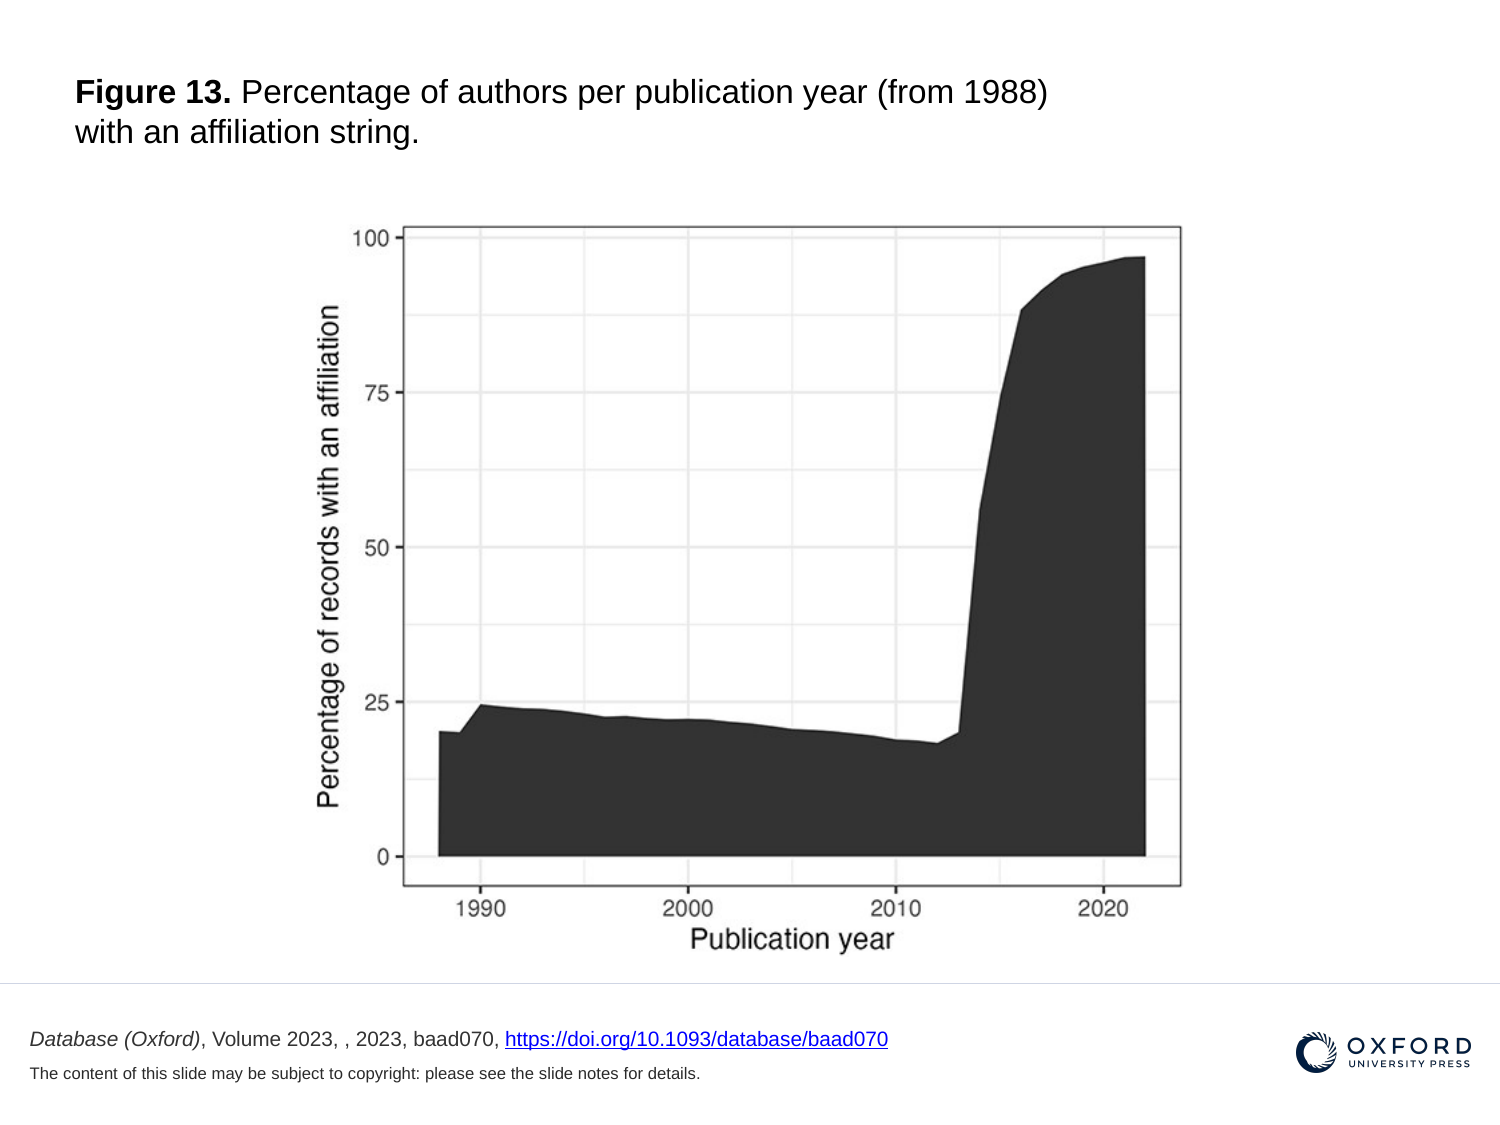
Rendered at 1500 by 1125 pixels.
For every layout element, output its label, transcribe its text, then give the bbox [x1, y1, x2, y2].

picture [1296, 1032, 1471, 1073]
title Figure 13. Percentage of authors per publication year (from 1988) with an affiliation string. [75, 69, 1078, 171]
footer Database (Oxford), Volume 2023, , 2023, baad070, https://doi.org/10.1093/database/baad070 The content of this slide may be subject to copyright: please see the slide notes for details. [0, 983, 1260, 1125]
picture [316, 224, 1184, 957]
